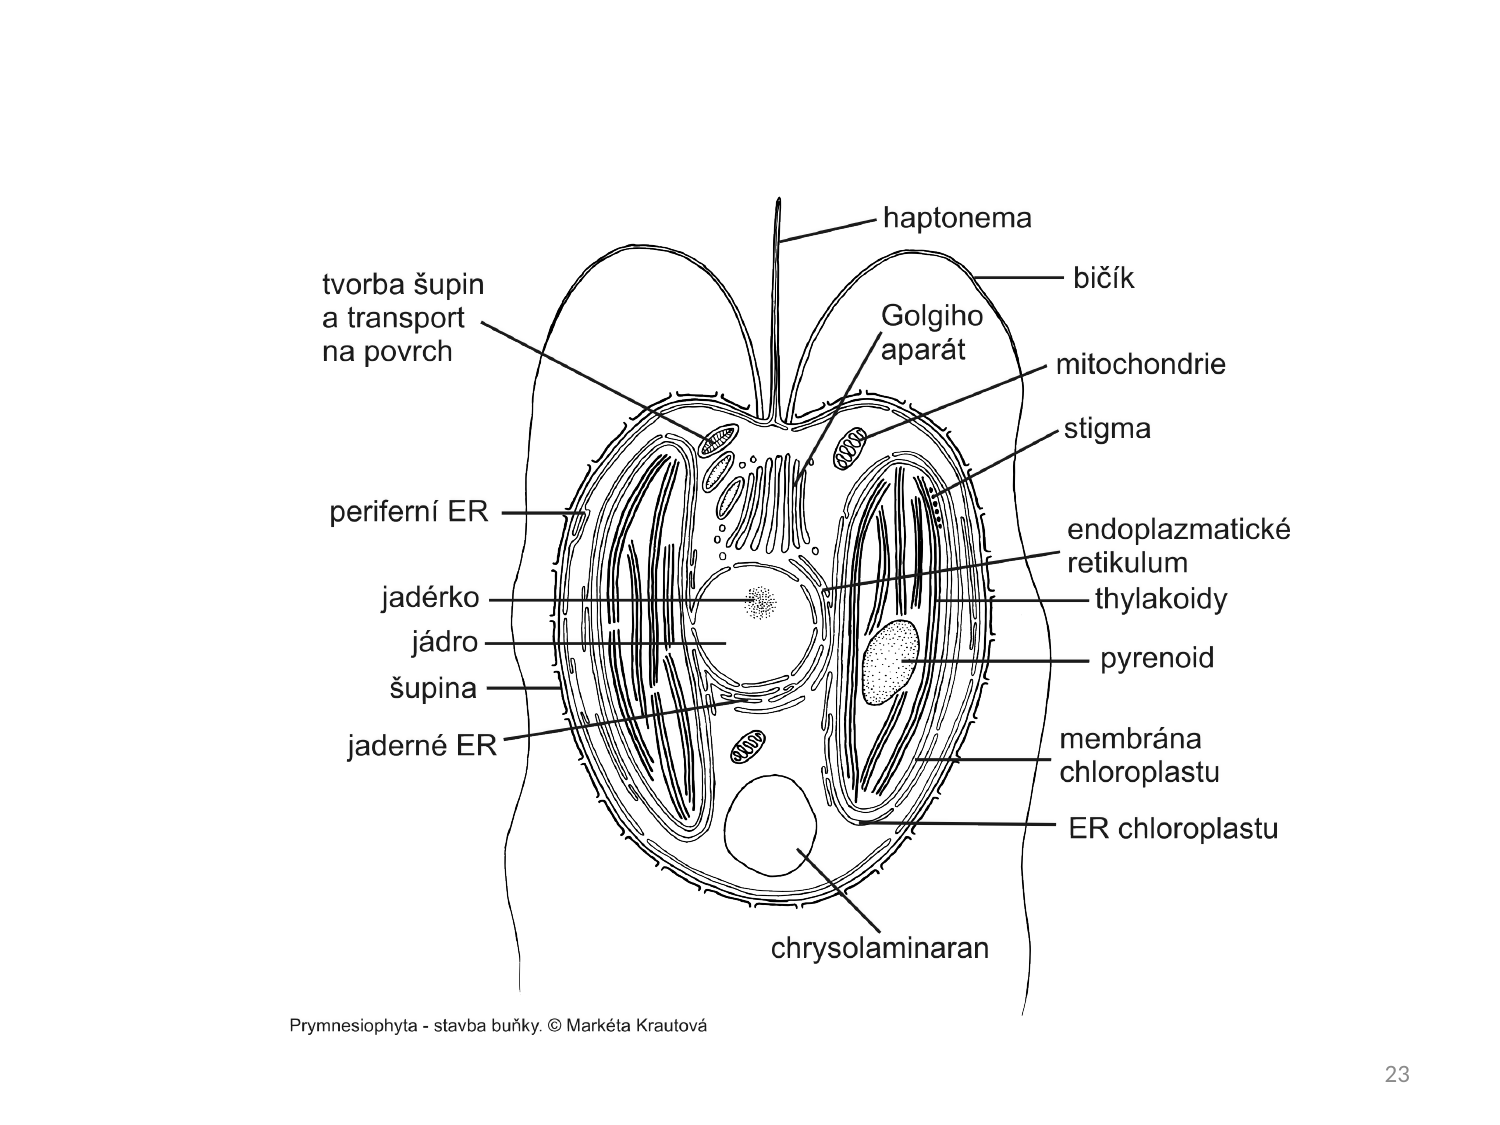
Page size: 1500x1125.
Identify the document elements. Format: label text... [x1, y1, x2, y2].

picture [288, 196, 1291, 1036]
slide_number 23 [1074, 1042, 1425, 1103]
